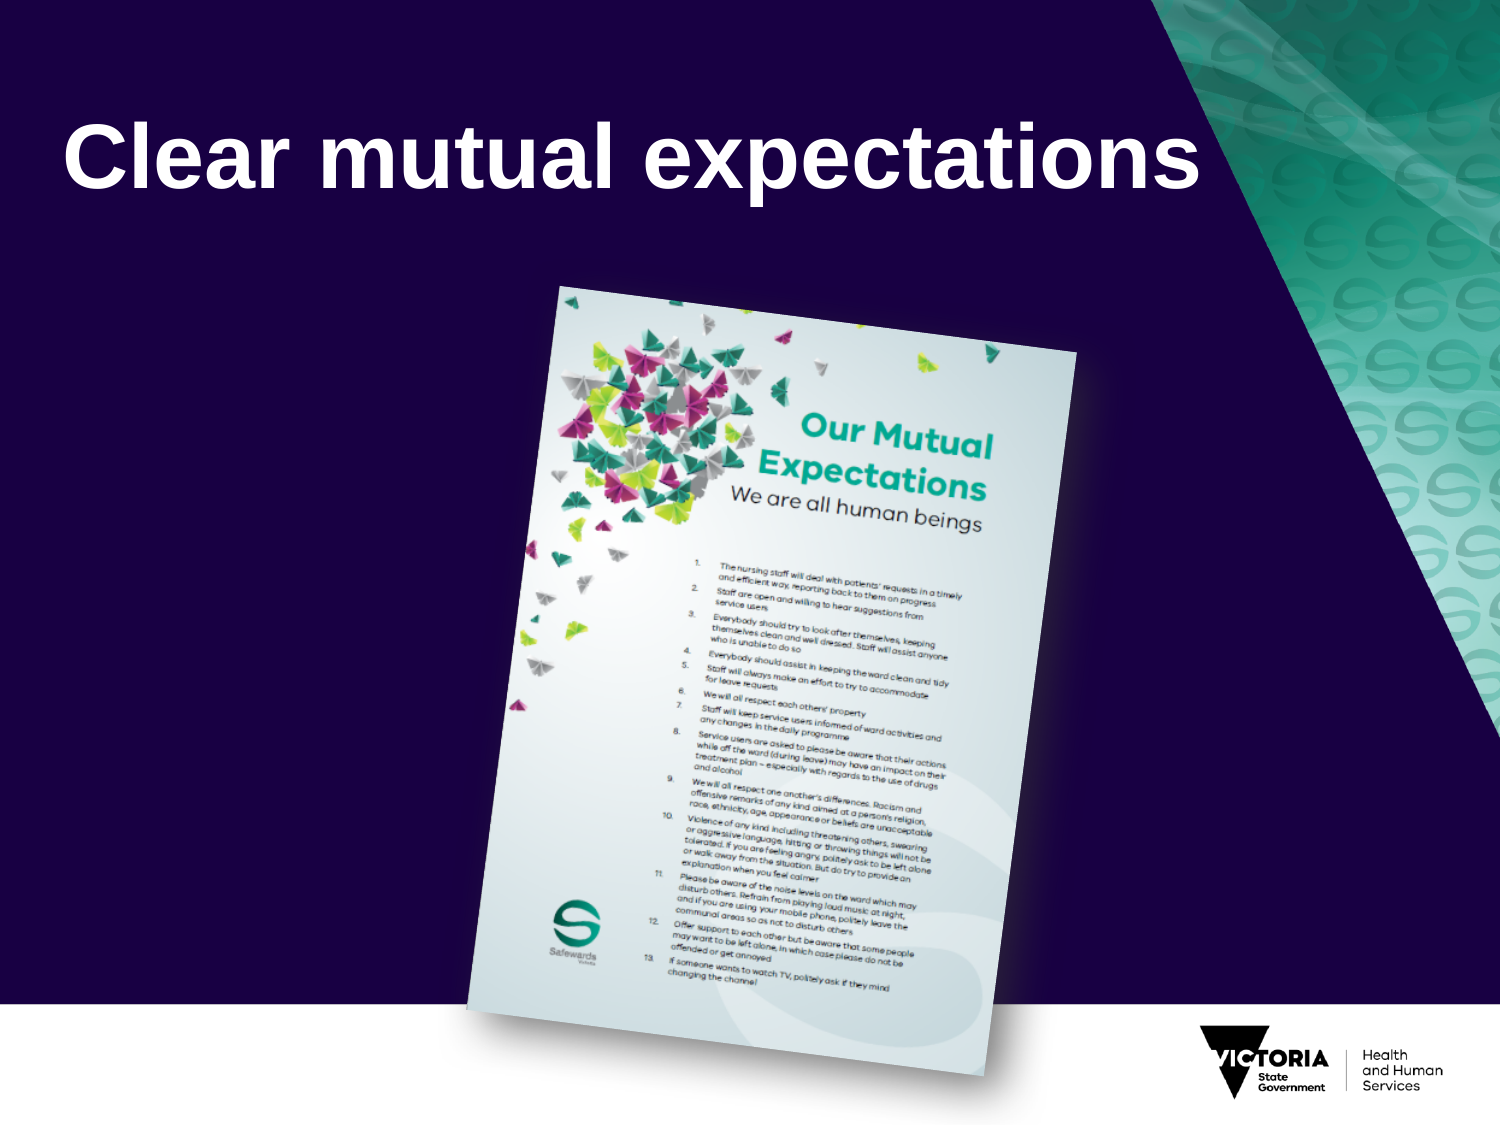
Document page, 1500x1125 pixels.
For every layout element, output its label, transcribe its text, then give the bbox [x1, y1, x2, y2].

picture [0, 0, 1500, 1125]
text_box Clear mutual expectations [47, 89, 1336, 215]
